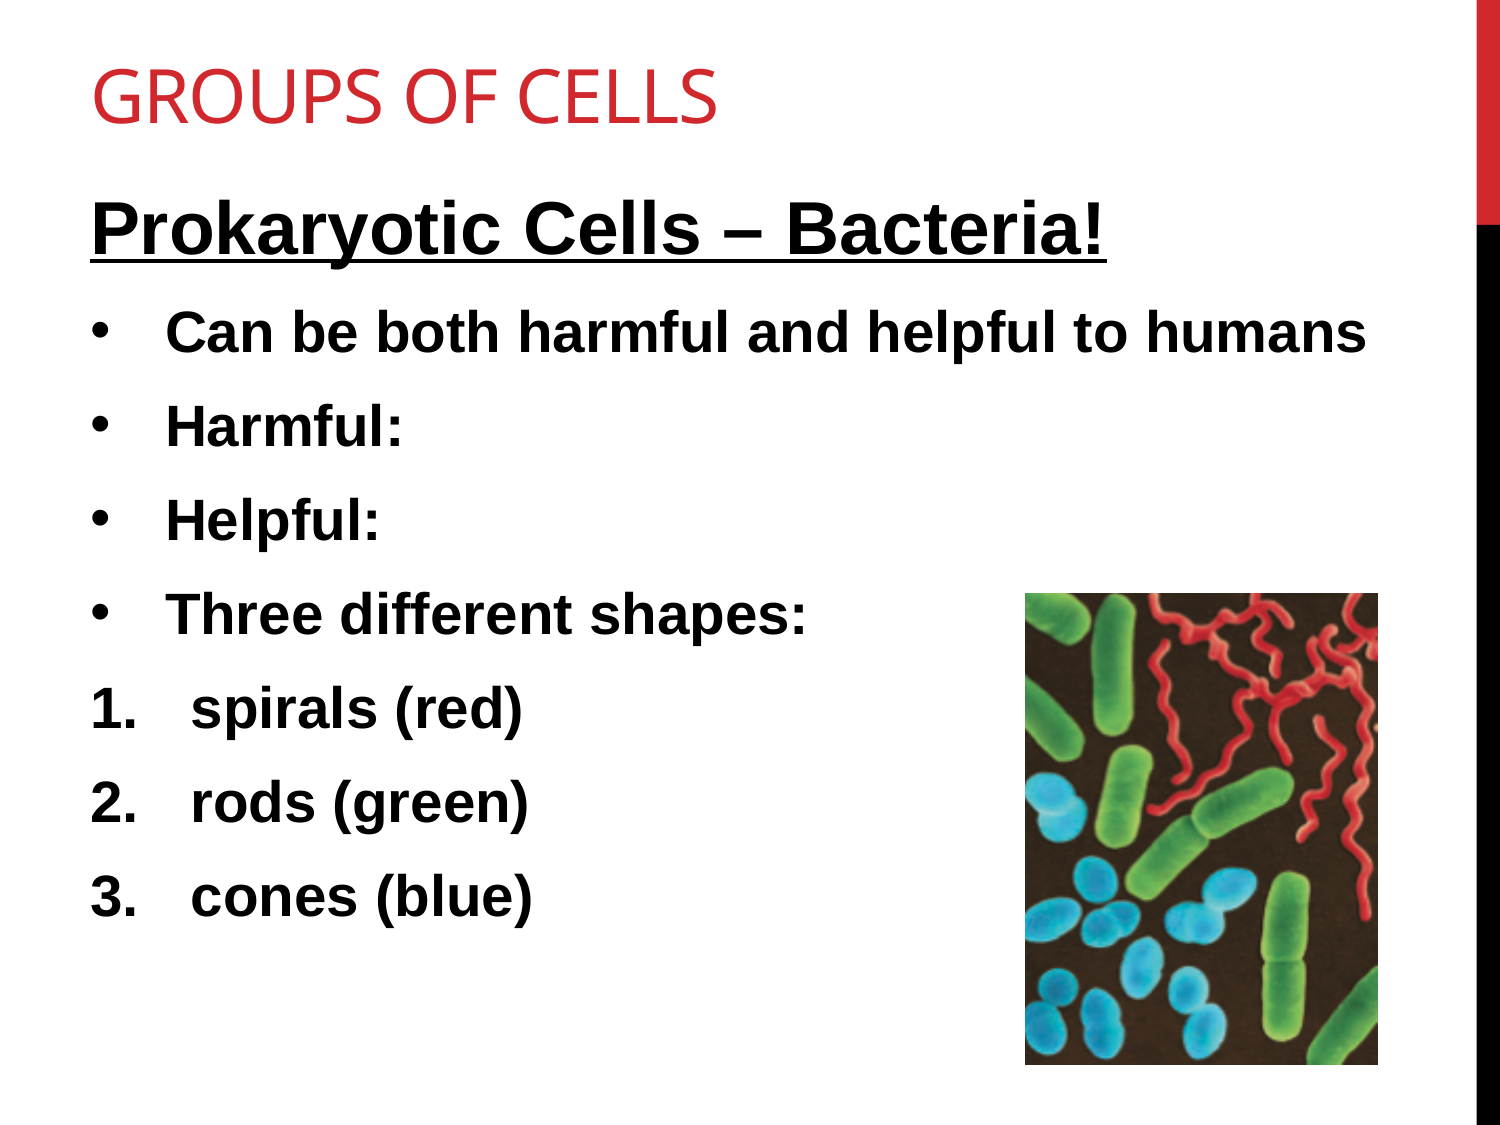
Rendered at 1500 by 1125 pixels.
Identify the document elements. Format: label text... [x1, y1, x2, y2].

title Groups of cells [75, 25, 1025, 147]
picture [1024, 593, 1378, 1066]
list Prokaryotic Cells – Bacteria! Can be both harmful and helpful to humans Harmful: Helpful: Three different shapes: spirals (red) rods (green) cones (blue) [75, 172, 1420, 1005]
